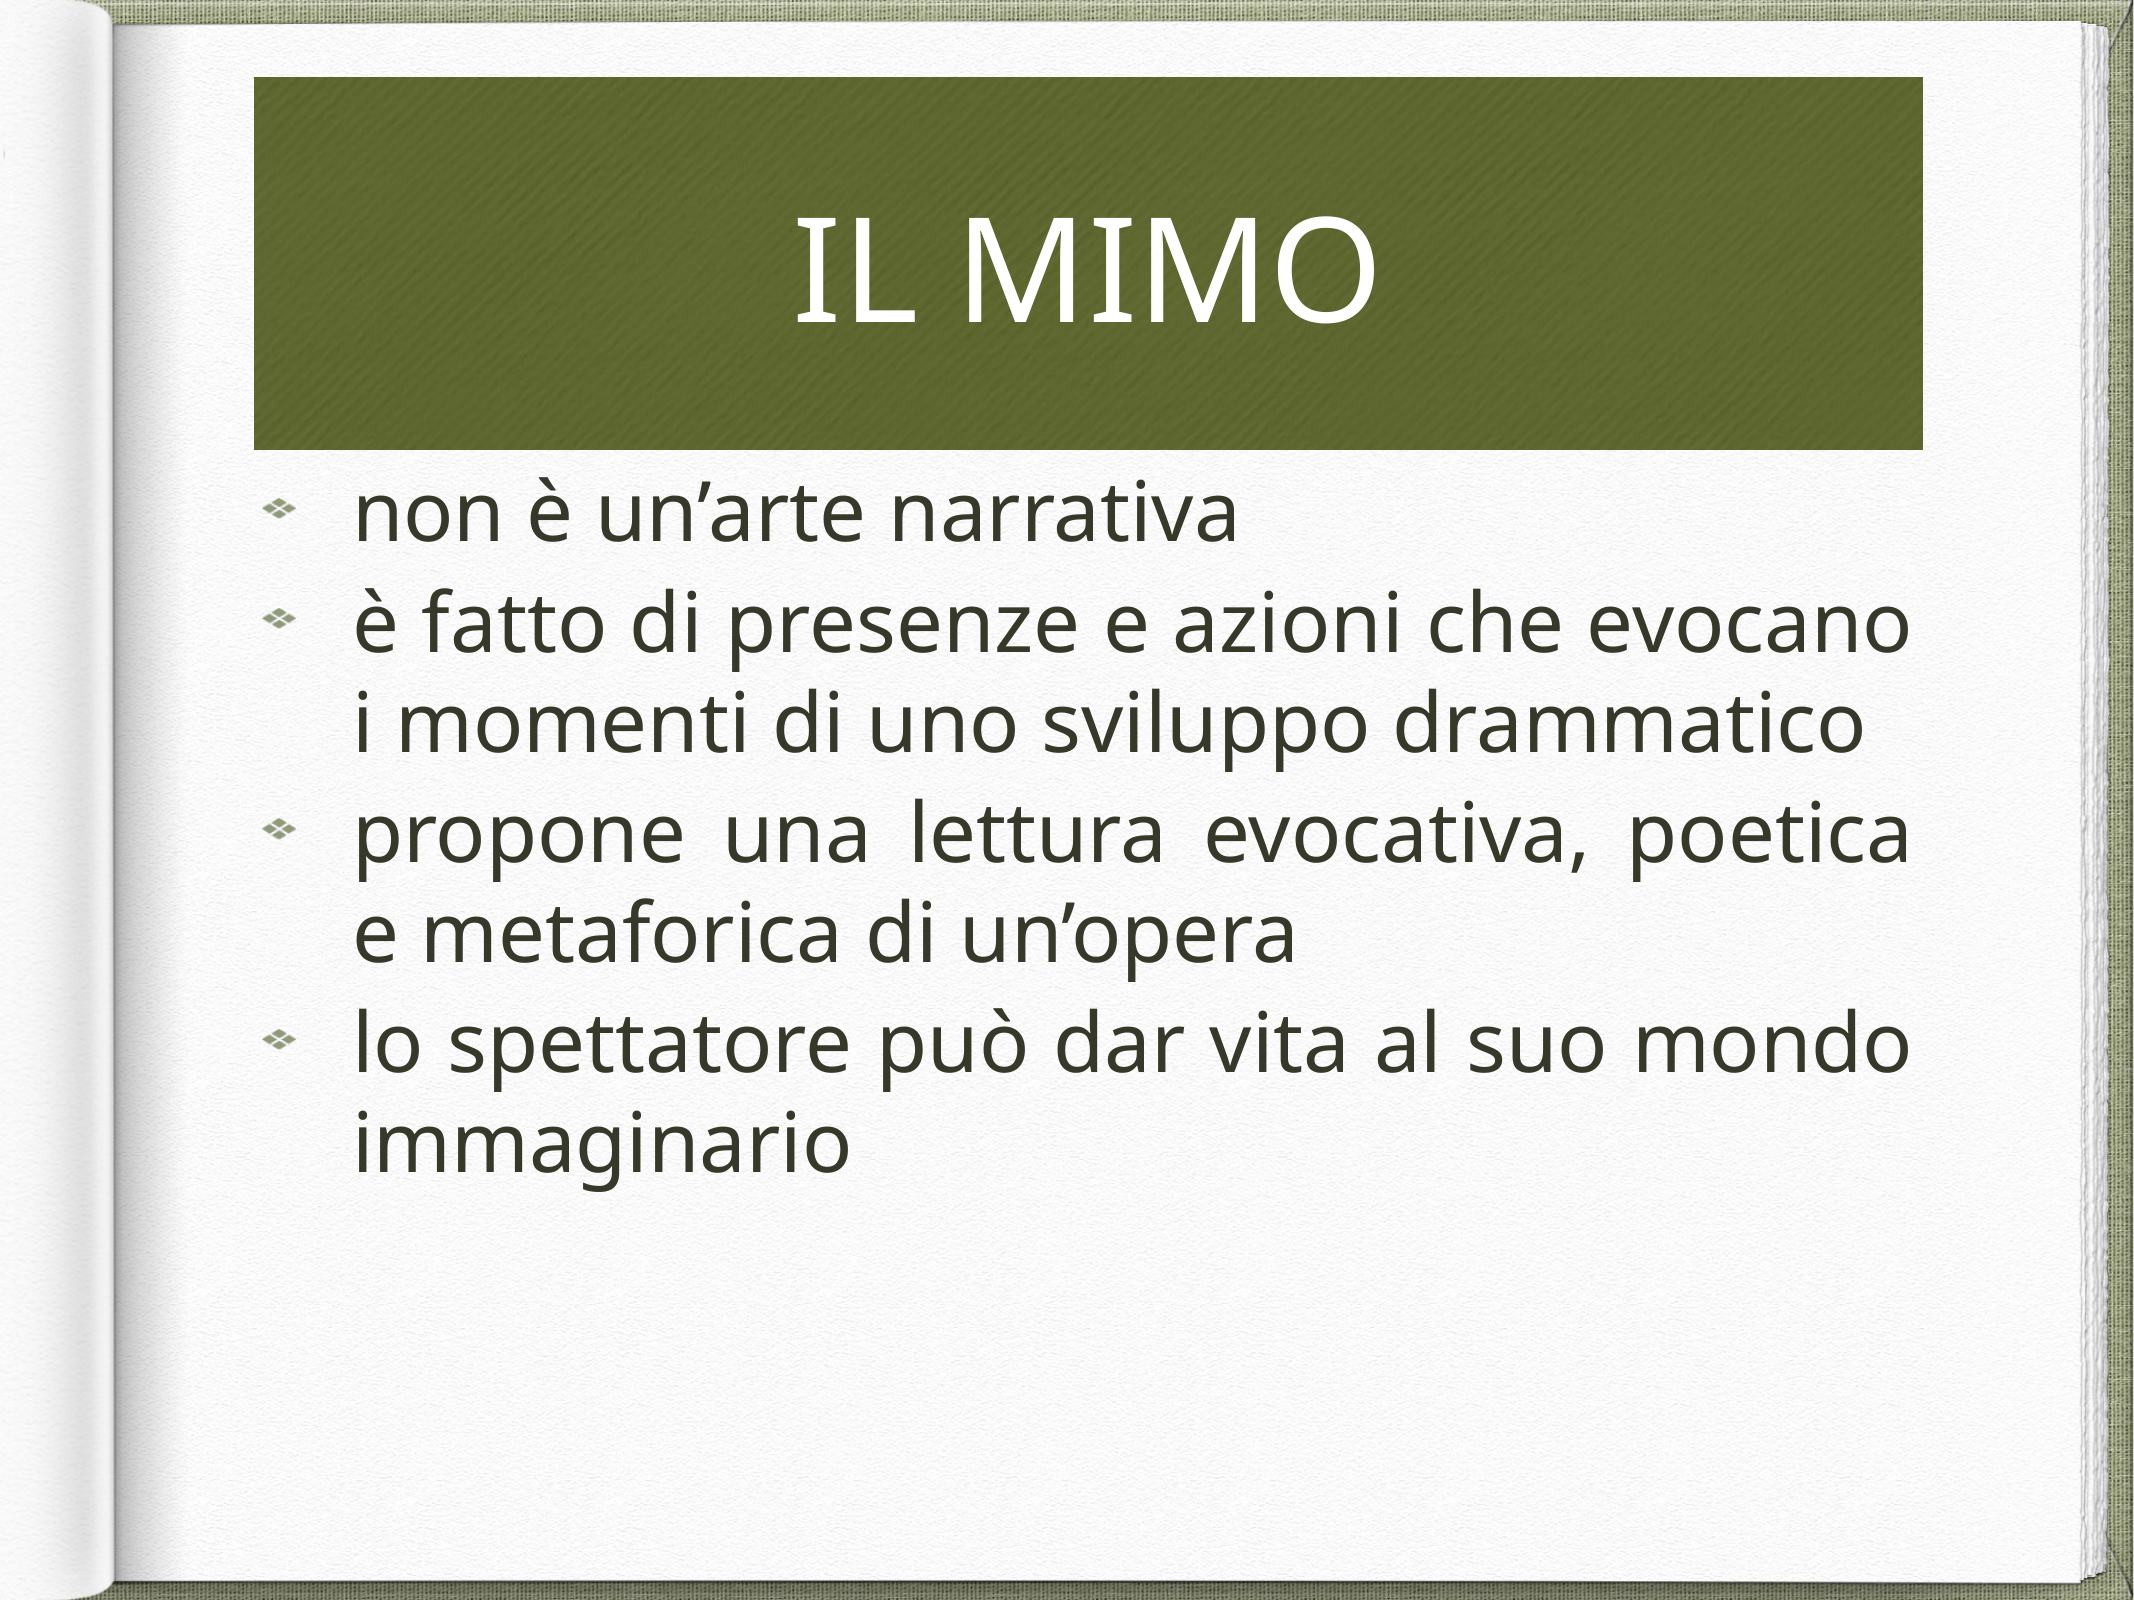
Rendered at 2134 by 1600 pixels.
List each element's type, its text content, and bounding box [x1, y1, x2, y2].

picture [0, 0, 2134, 1600]
title IL MIMO [253, 77, 1924, 449]
list non è un’arte narrativa è fatto di presenze e azioni che evocano i momenti di uno sviluppo drammatico propone una lettura evocativa, poetica e metaforica di un’opera lo spettatore può dar vita al suo mondo immaginario [253, 449, 1924, 1409]
